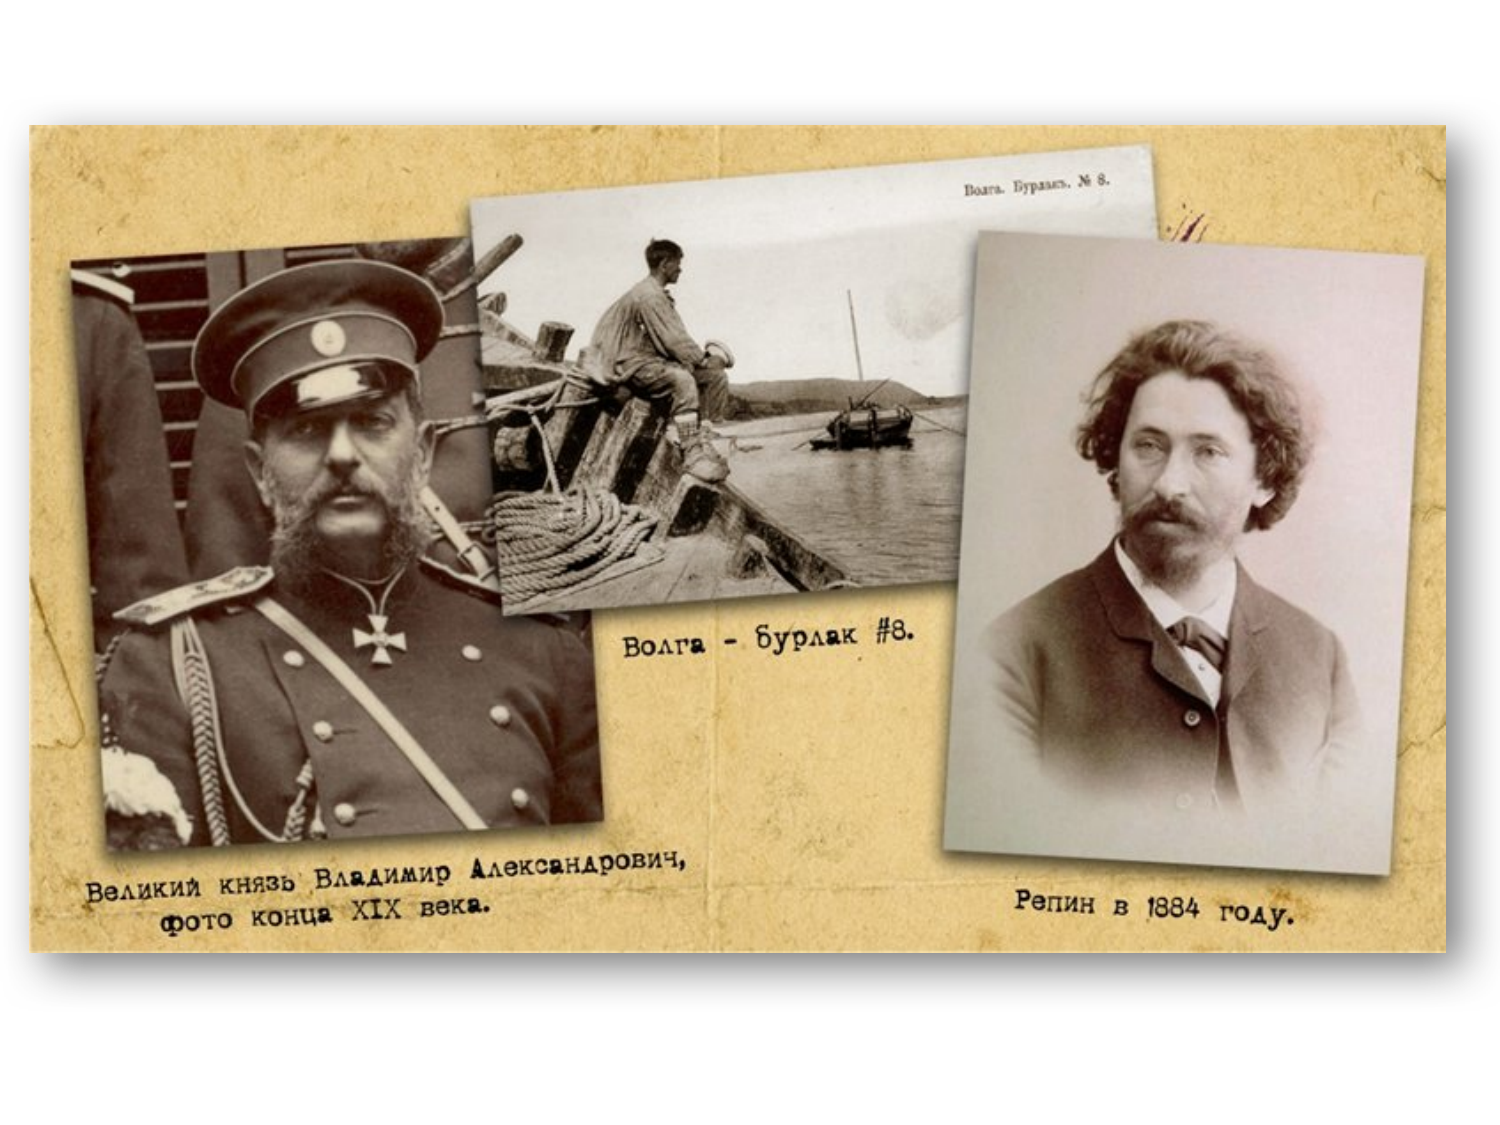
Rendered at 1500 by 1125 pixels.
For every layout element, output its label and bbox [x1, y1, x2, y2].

picture [29, 125, 1447, 953]
